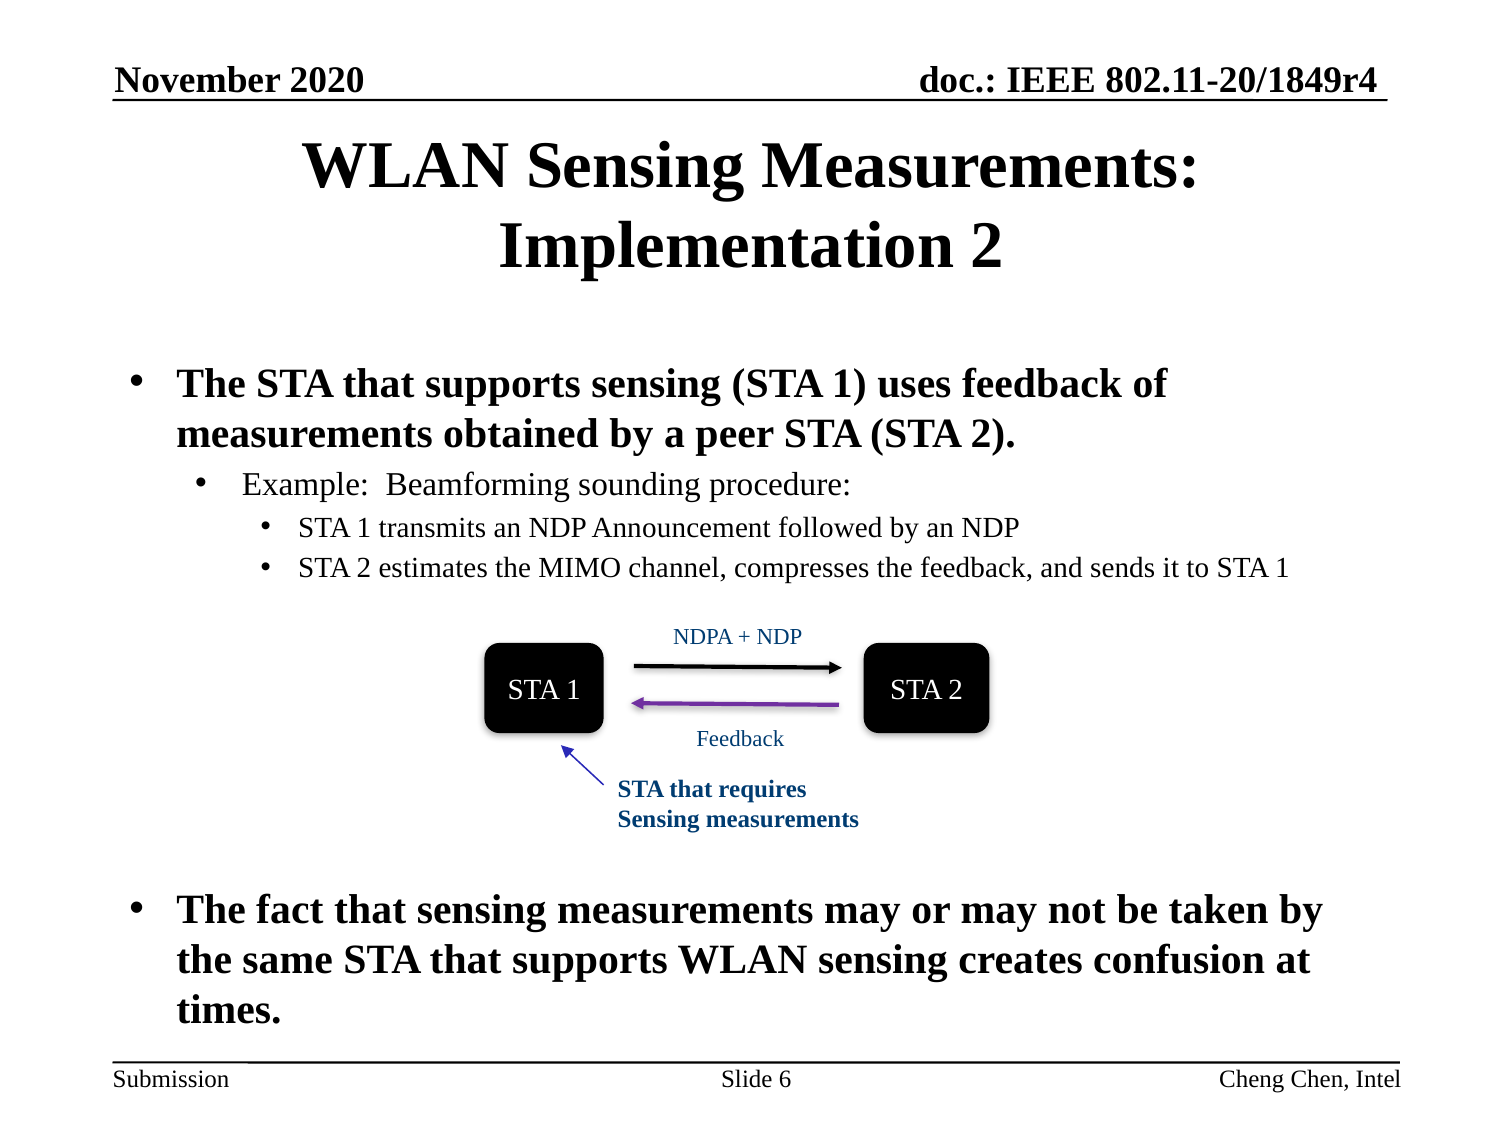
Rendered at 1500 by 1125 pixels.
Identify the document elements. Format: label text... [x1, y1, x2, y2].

text_box NDPA + NDP [673, 621, 803, 650]
list The STA that supports sensing (STA 1) uses feedback of measurements obtained by a peer STA (STA 2). Example: Beamforming sounding procedure: STA 1 transmits an NDP Announcement followed by an NDP STA 2 estimates the MIMO channel, compresses the feedback, and sends it to STA 1 [114, 347, 1390, 604]
text_box STA that requires Sensing measurements [617, 772, 928, 833]
text_box The fact that sensing measurements may or may not be taken by the same STA that supports WLAN sensing creates confusion at times. [114, 874, 1390, 1050]
slide_number Slide 6 [712, 1061, 800, 1093]
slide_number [114, 54, 368, 101]
text_box STA 2 [862, 642, 991, 734]
text_box Feedback [696, 723, 785, 751]
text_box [560, 744, 604, 786]
footer Cheng Chen, Intel [1186, 1061, 1402, 1093]
title WLAN Sensing Measurements: Implementation 2 [114, 113, 1390, 289]
text_box STA 1 [483, 642, 605, 734]
